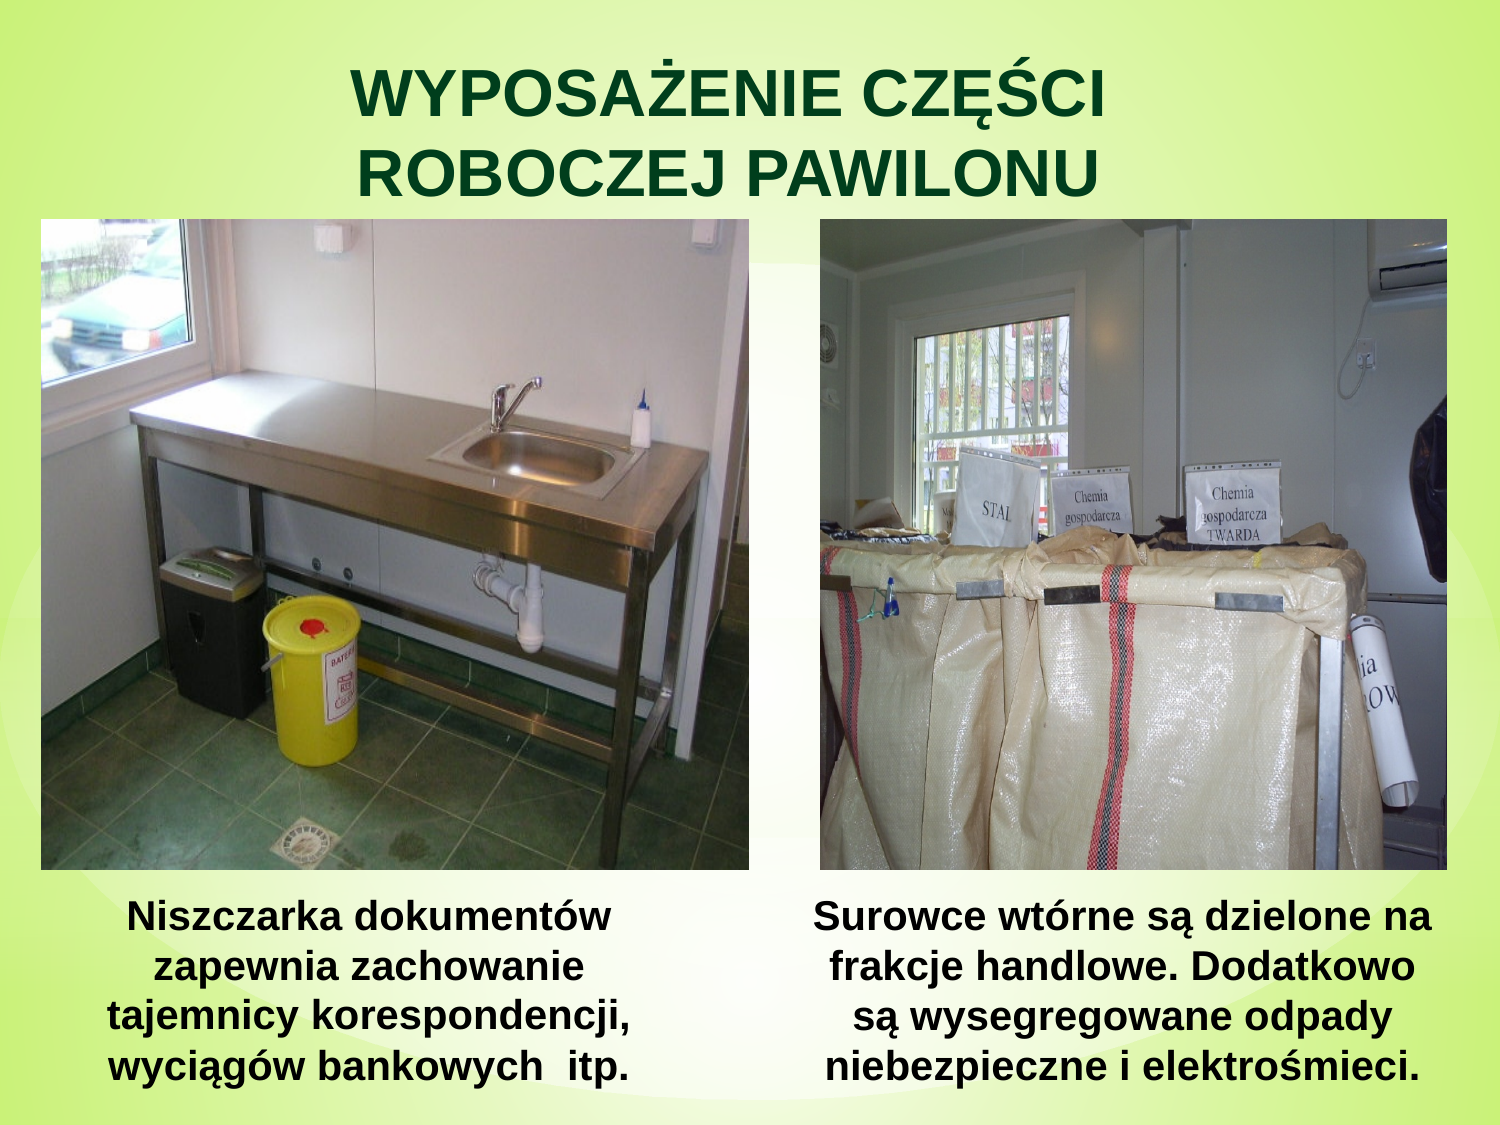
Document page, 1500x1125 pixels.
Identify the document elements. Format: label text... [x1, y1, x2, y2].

picture [40, 219, 749, 870]
list Niszczarka dokumentów zapewnia zachowanie tajemnicy korespondencji, wyciągów bankowych itp. [41, 880, 697, 1096]
text_box Surowce wtórne są dzielone na frakcje handlowe. Dodatkowo są wysegregowane odpady niebezpieczne i elektrośmieci. [797, 881, 1449, 1097]
title WYPOSAŻENIE CZĘŚCI ROBOCZEJ PAWILONU [194, 42, 1264, 197]
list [820, 219, 1448, 870]
